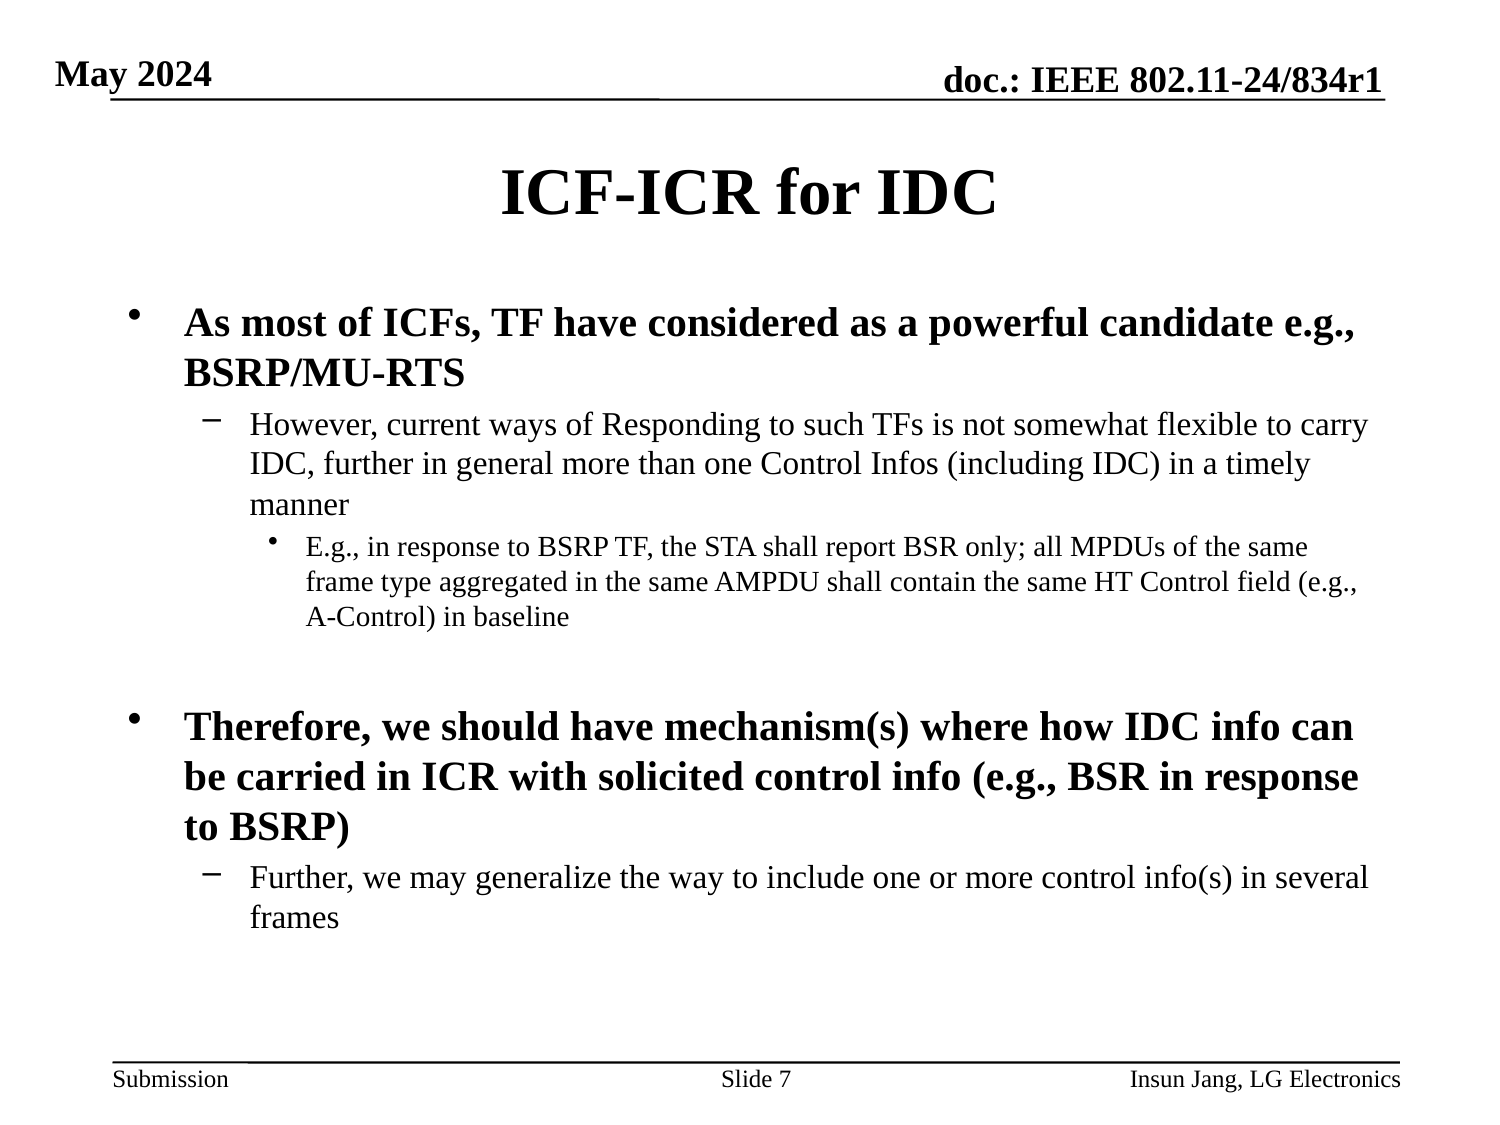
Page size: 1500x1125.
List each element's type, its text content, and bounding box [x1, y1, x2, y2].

list As most of ICFs, TF have considered as a powerful candidate e.g., BSRP/MU-RTS However, current ways of Responding to such TFs is not somewhat flexible to carry IDC, further in general more than one Control Infos (including IDC) in a timely manner E.g., in response to BSRP TF, the STA shall report BSR only; all MPDUs of the same frame type aggregated in the same AMPDU shall contain the same HT Control field (e.g., A-Control) in baseline Therefore, we should have mechanism(s) where how IDC info can be carried in ICR with solicited control info (e.g., BSR in response to BSRP) Further, we may generalize the way to include one or more control info(s) in several frames [112, 287, 1388, 1050]
title ICF-ICR for IDC [112, 112, 1388, 263]
footer Insun Jang, LG Electronics [1125, 1061, 1402, 1093]
slide_number Slide 7 [712, 1061, 800, 1093]
